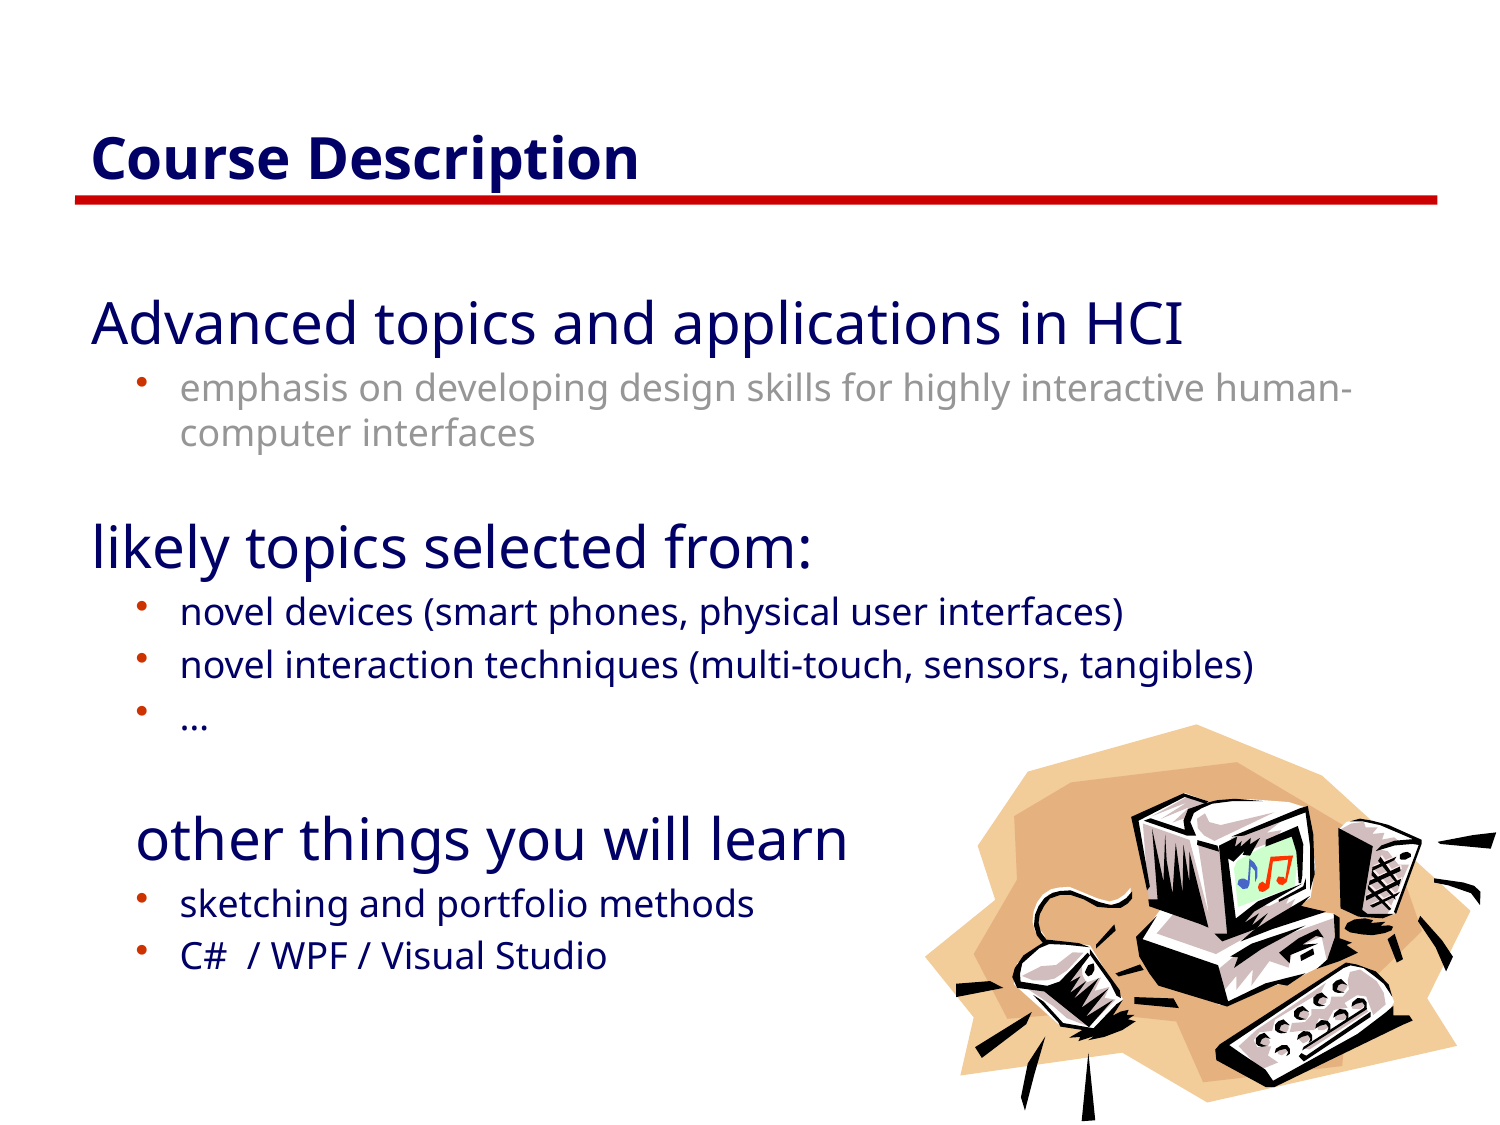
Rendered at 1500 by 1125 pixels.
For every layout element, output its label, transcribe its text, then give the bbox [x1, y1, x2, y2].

title Course Description [75, 112, 1438, 200]
list Advanced topics and applications in HCI emphasis on developing design skills for highly interactive human-computer interfaces likely topics selected from: novel devices (smart phones, physical user interfaces) novel interaction techniques (multi-touch, sensors, tangibles) … other things you will learn sketching and portfolio methods C# / WPF / Visual Studio [76, 278, 1436, 1059]
picture [924, 720, 1500, 1125]
